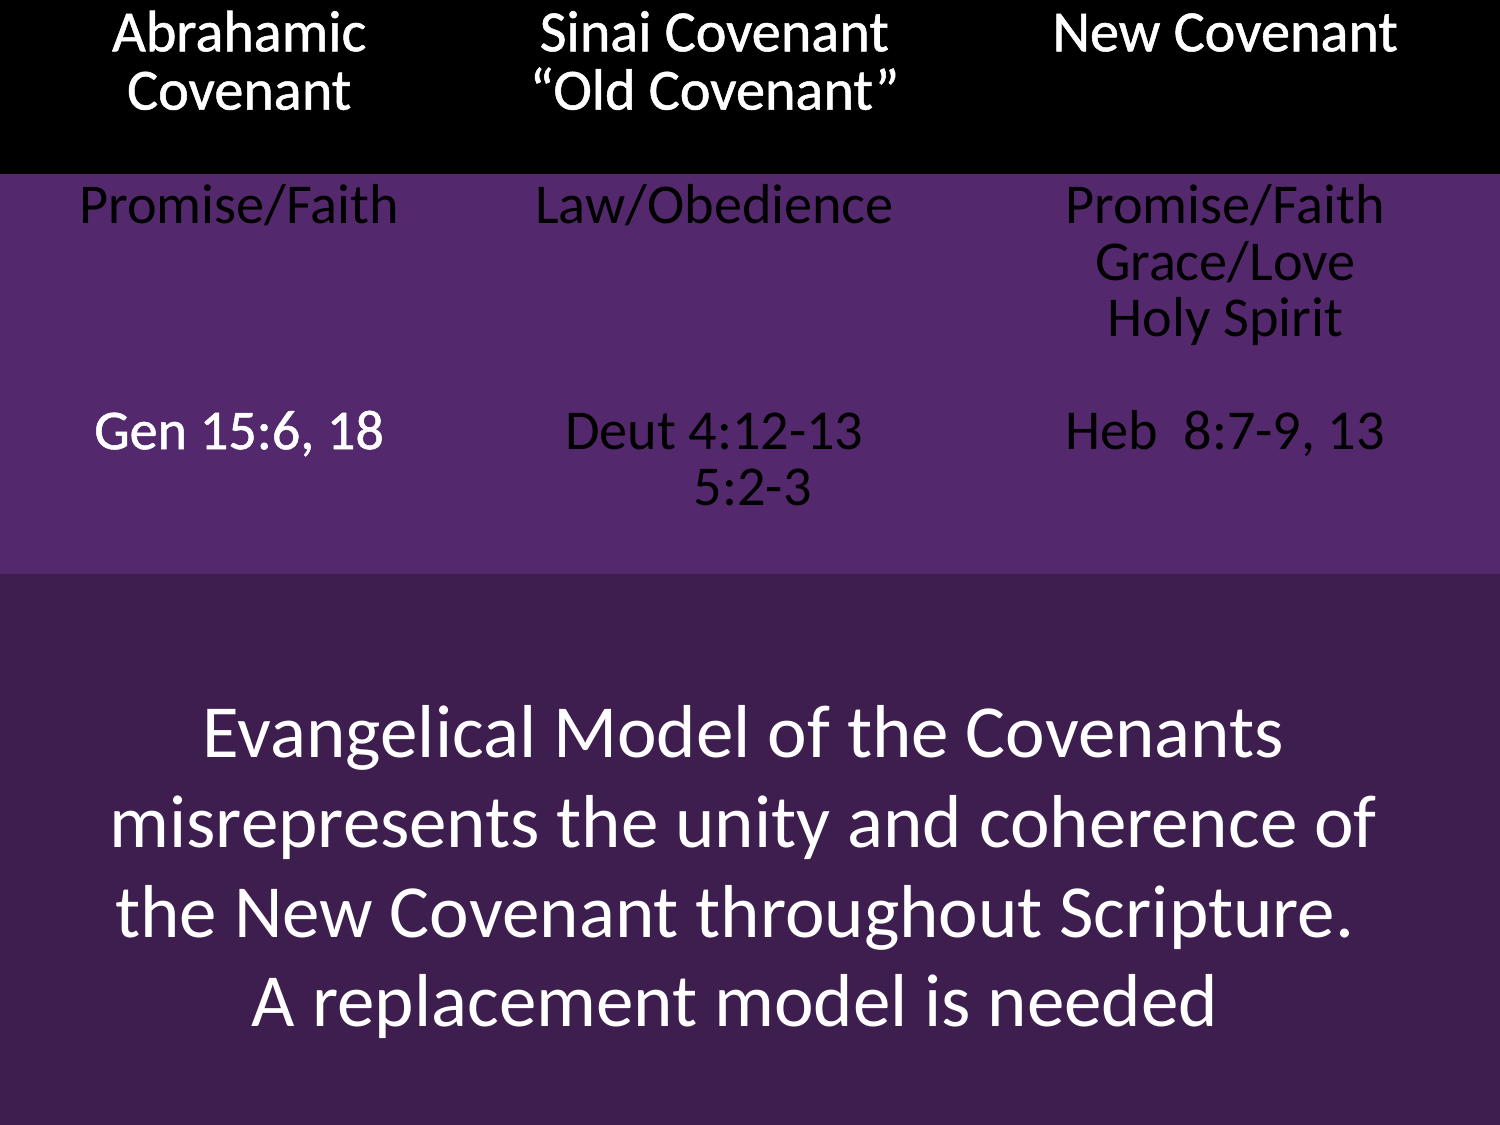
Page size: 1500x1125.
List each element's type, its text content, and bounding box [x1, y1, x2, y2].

text_box Evangelical Model of the Covenants misrepresents the unity and coherence of the New Covenant throughout Scripture. [87, 674, 1400, 943]
table_cell Law/Obedience Deut 4:12-13 5:2-3 [478, 174, 951, 574]
table_cell Promise/Faith Gen 15:6, 18 [0, 174, 478, 574]
table_header Abrahamic Covenant [0, 0, 478, 174]
table_header New Covenant [951, 0, 1500, 174]
table_cell Promise/Faith Grace/Love Holy Spirit Heb 8:7-9, 13 [951, 174, 1500, 574]
table_header Sinai Covenant “Old Covenant” [478, 0, 951, 174]
table_cell [0, 574, 1500, 1125]
text_box A replacement model is needed [87, 943, 1400, 1049]
